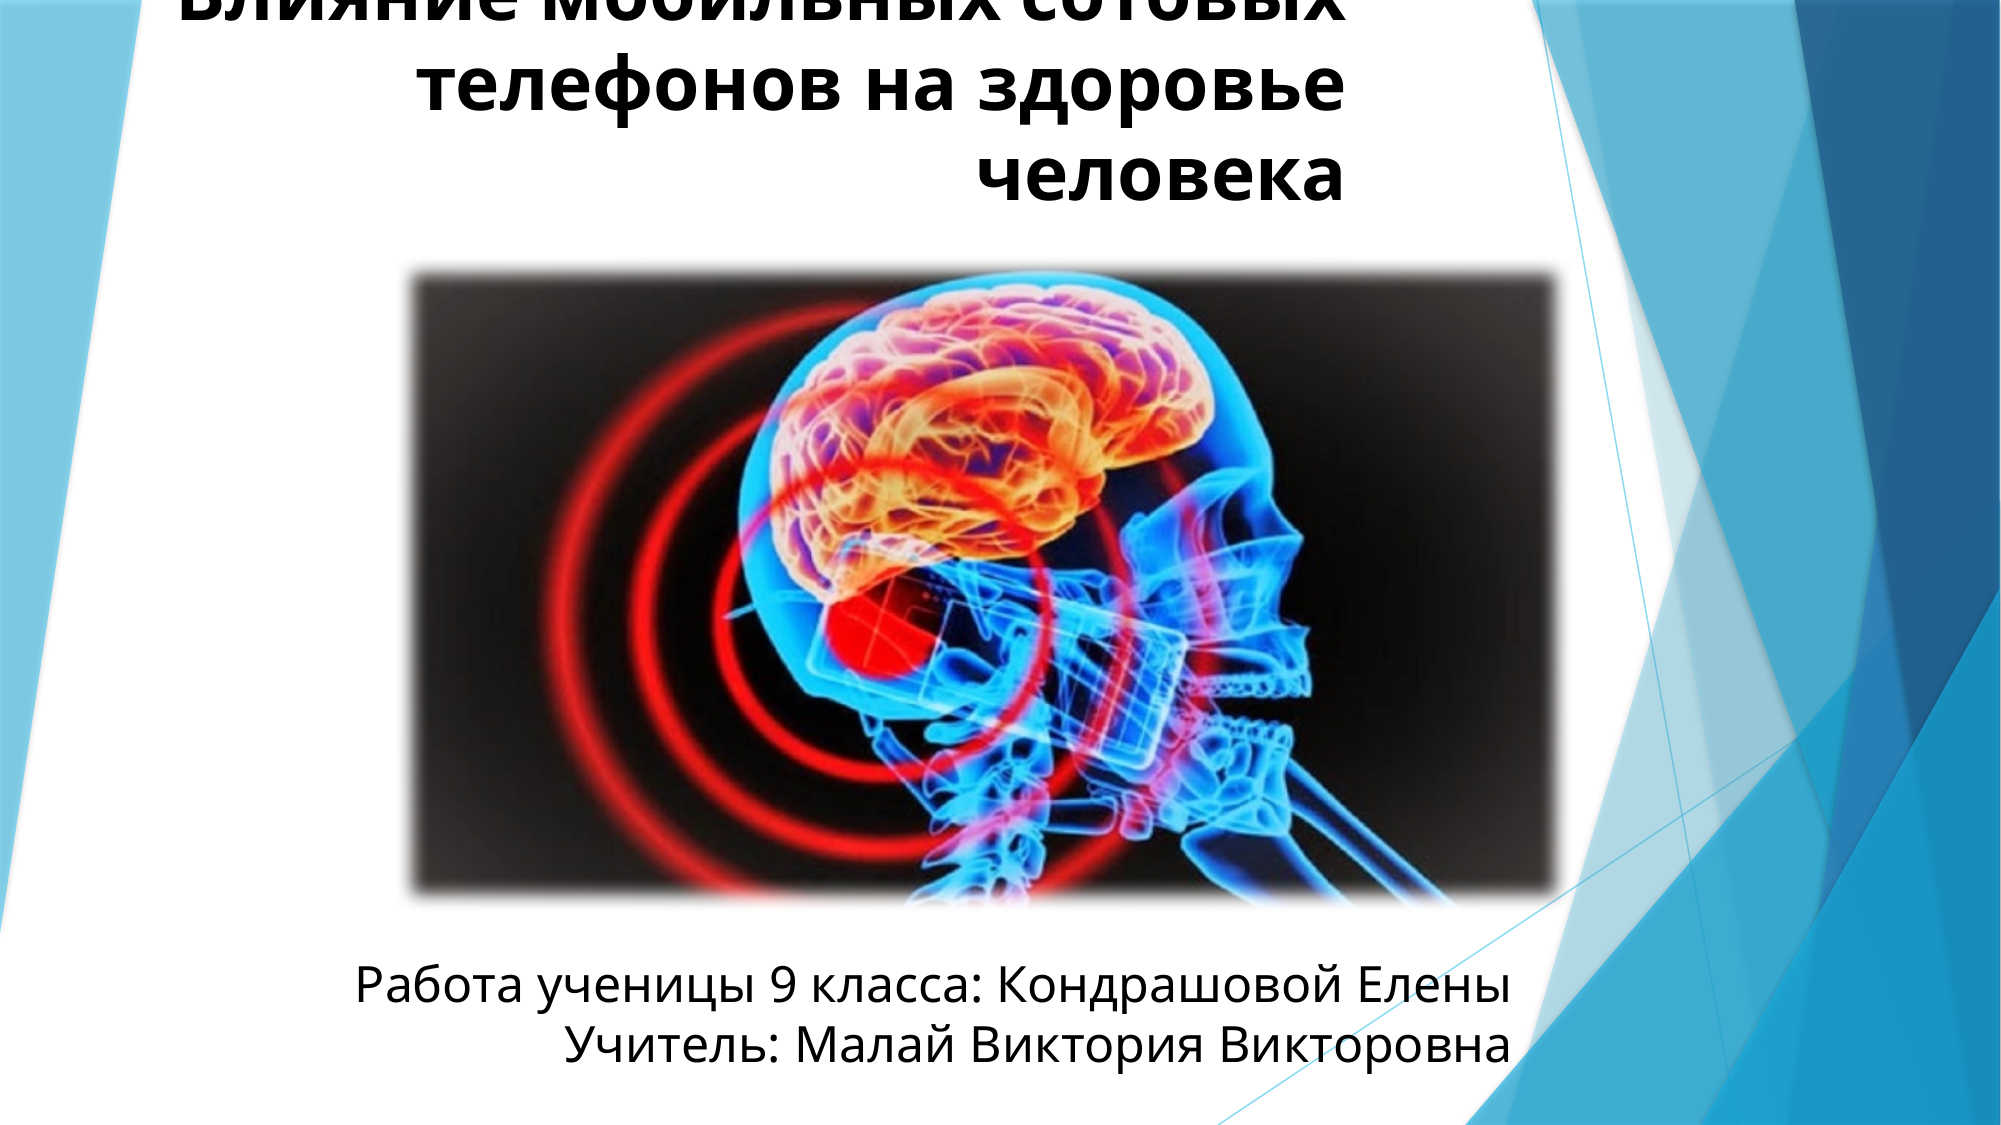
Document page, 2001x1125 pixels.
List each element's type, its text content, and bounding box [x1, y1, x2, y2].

subtitle Работа ученицы 9 класса: Кондрашовой Елены Учитель: Малай Виктория Викторовна [253, 945, 1528, 1125]
title Влияние мобильных сотовых телефонов на здоровье человека [88, 0, 1363, 223]
picture [394, 256, 1574, 912]
